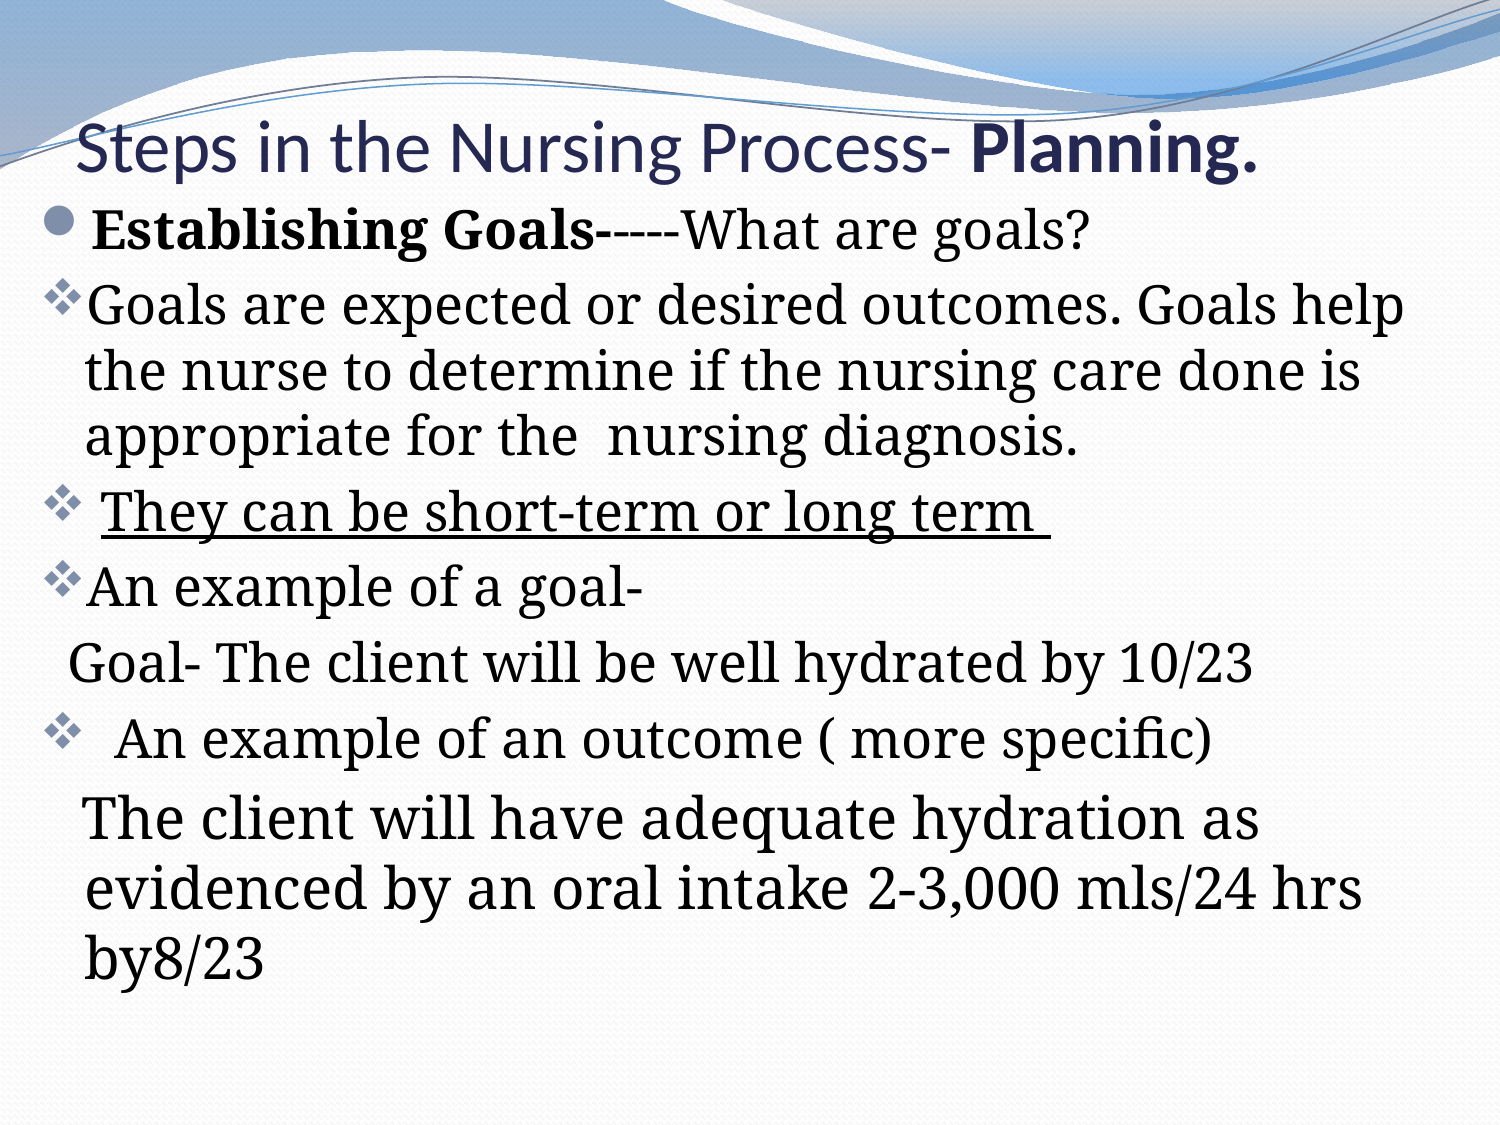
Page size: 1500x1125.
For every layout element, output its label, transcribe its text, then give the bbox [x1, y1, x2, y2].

title Steps in the Nursing Process- Planning. [75, 45, 1425, 187]
list Establishing Goals-----What are goals? Goals are expected or desired outcomes. Goals help the nurse to determine if the nursing care done is appropriate for the nursing diagnosis. They can be short-term or long term An example of a goal- Goal- The client will be well hydrated by 10/23 An example of an outcome ( more specific) The client will have adequate hydration as evidenced by an oral intake 2-3,000 mls/24 hrs by8/23 [24, 187, 1488, 1100]
